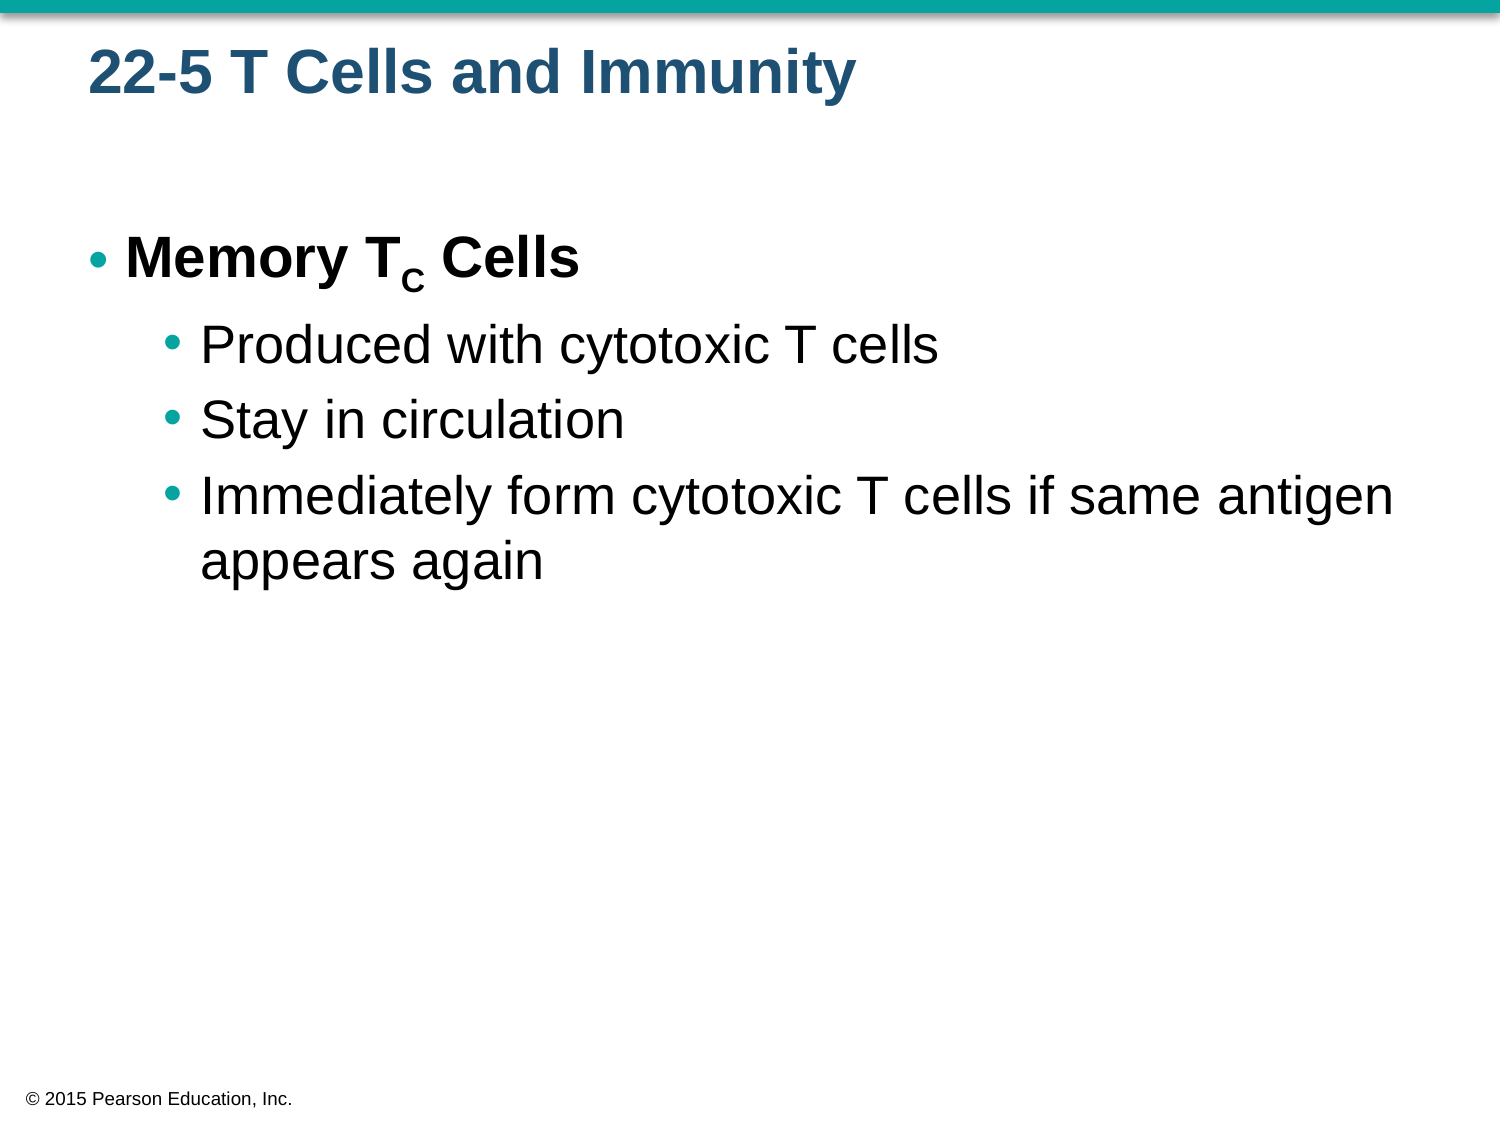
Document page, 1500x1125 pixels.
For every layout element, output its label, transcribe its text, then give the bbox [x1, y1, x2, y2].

list Memory TC Cells Produced with cytotoxic T cells Stay in circulation Immediately form cytotoxic T cells if same antigen appears again [73, 211, 1433, 1026]
title 22-5 T Cells and Immunity [73, 31, 1433, 189]
